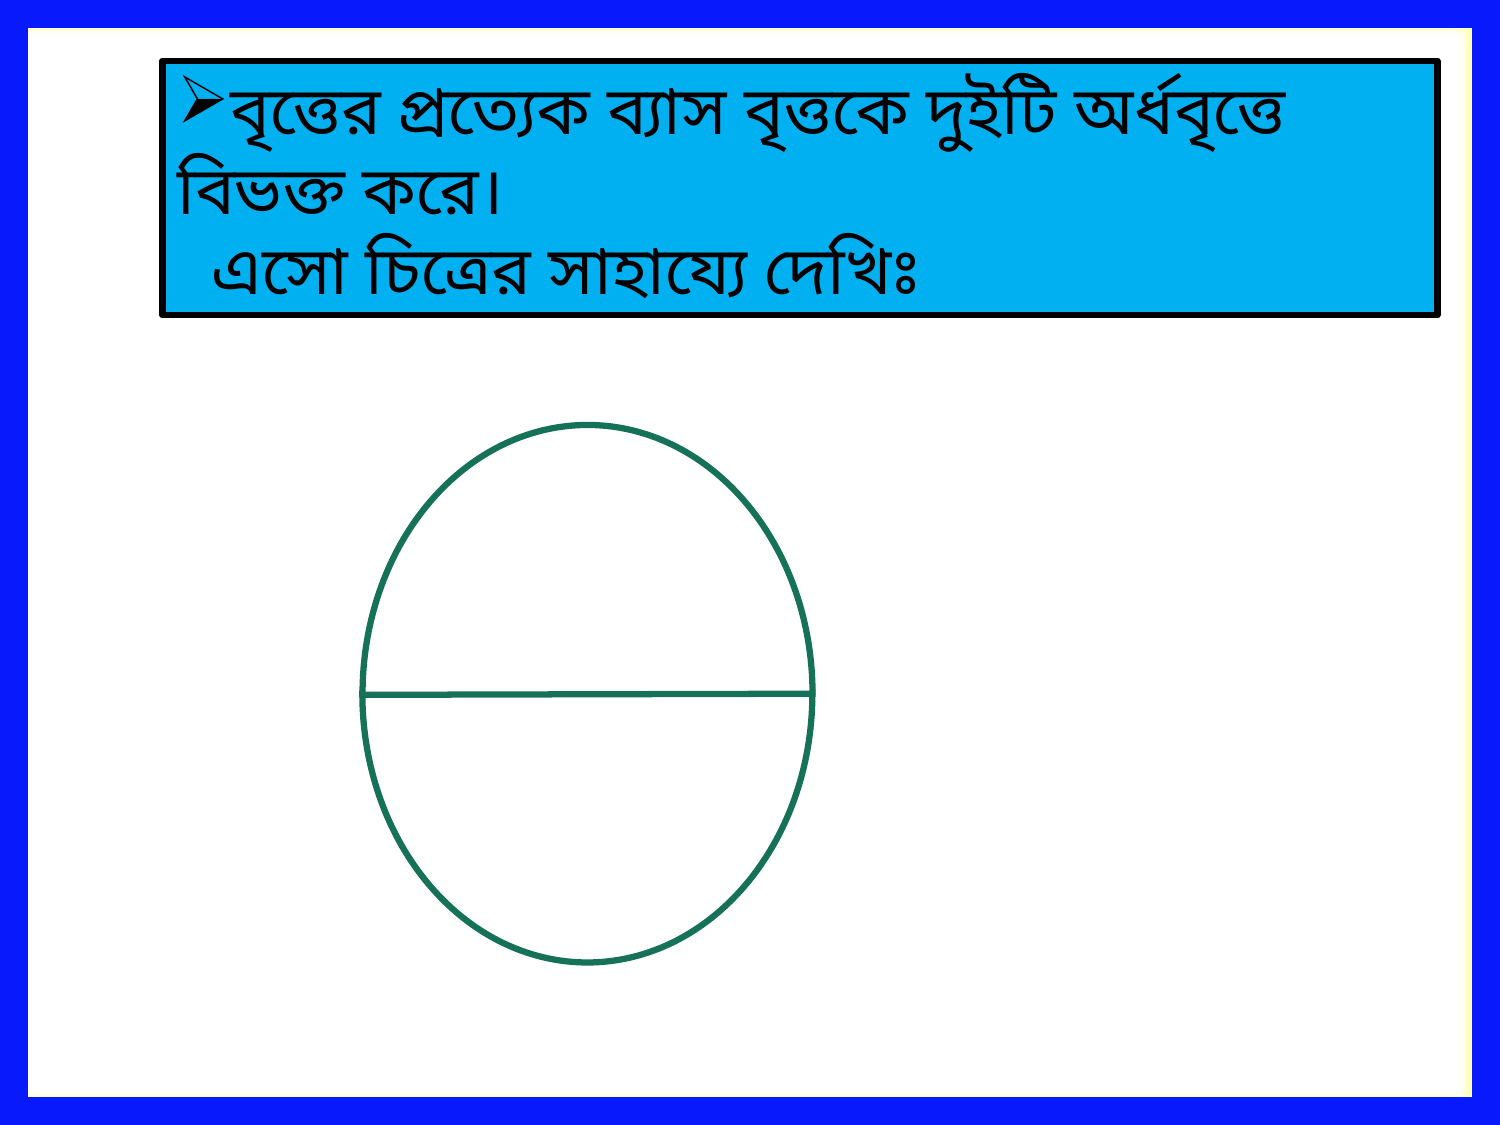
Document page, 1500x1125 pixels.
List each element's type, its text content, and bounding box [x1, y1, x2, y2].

text_box বৃত্তের প্রত্যেক ব্যাস বৃত্তকে দুইটি অর্ধবৃত্তে বিভক্ত করে। এসো চিত্রের সাহায্যে দেখিঃ [162, 60, 1438, 316]
text_box [361, 695, 814, 964]
text_box [361, 423, 814, 696]
